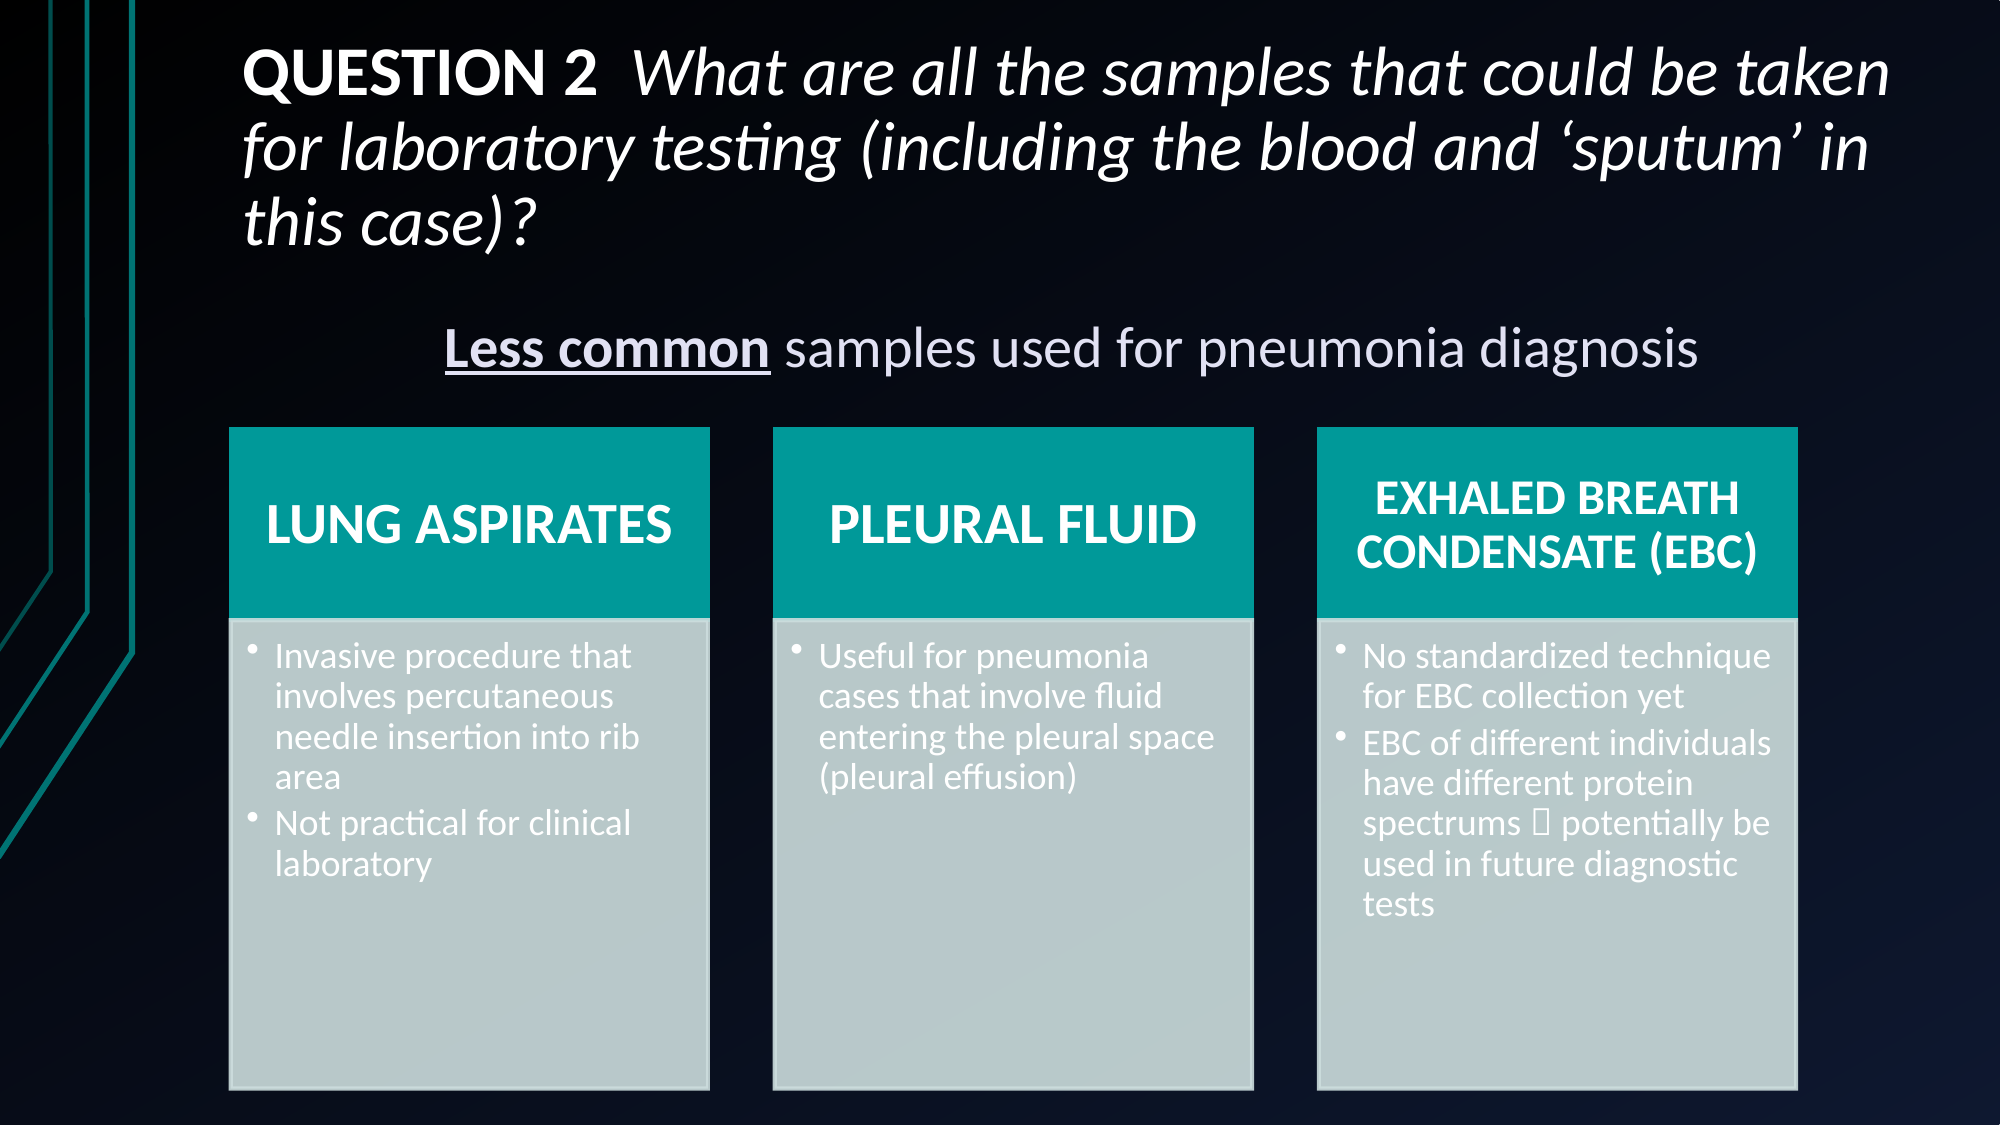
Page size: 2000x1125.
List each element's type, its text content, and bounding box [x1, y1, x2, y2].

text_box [229, 417, 1797, 1101]
text_box QUESTION 2 What are all the samples that could be taken for laboratory testing (including the blood and ‘sputum’ in this case)? [222, 24, 1923, 271]
text_box Less common samples used for pneumonia diagnosis [430, 301, 1715, 387]
